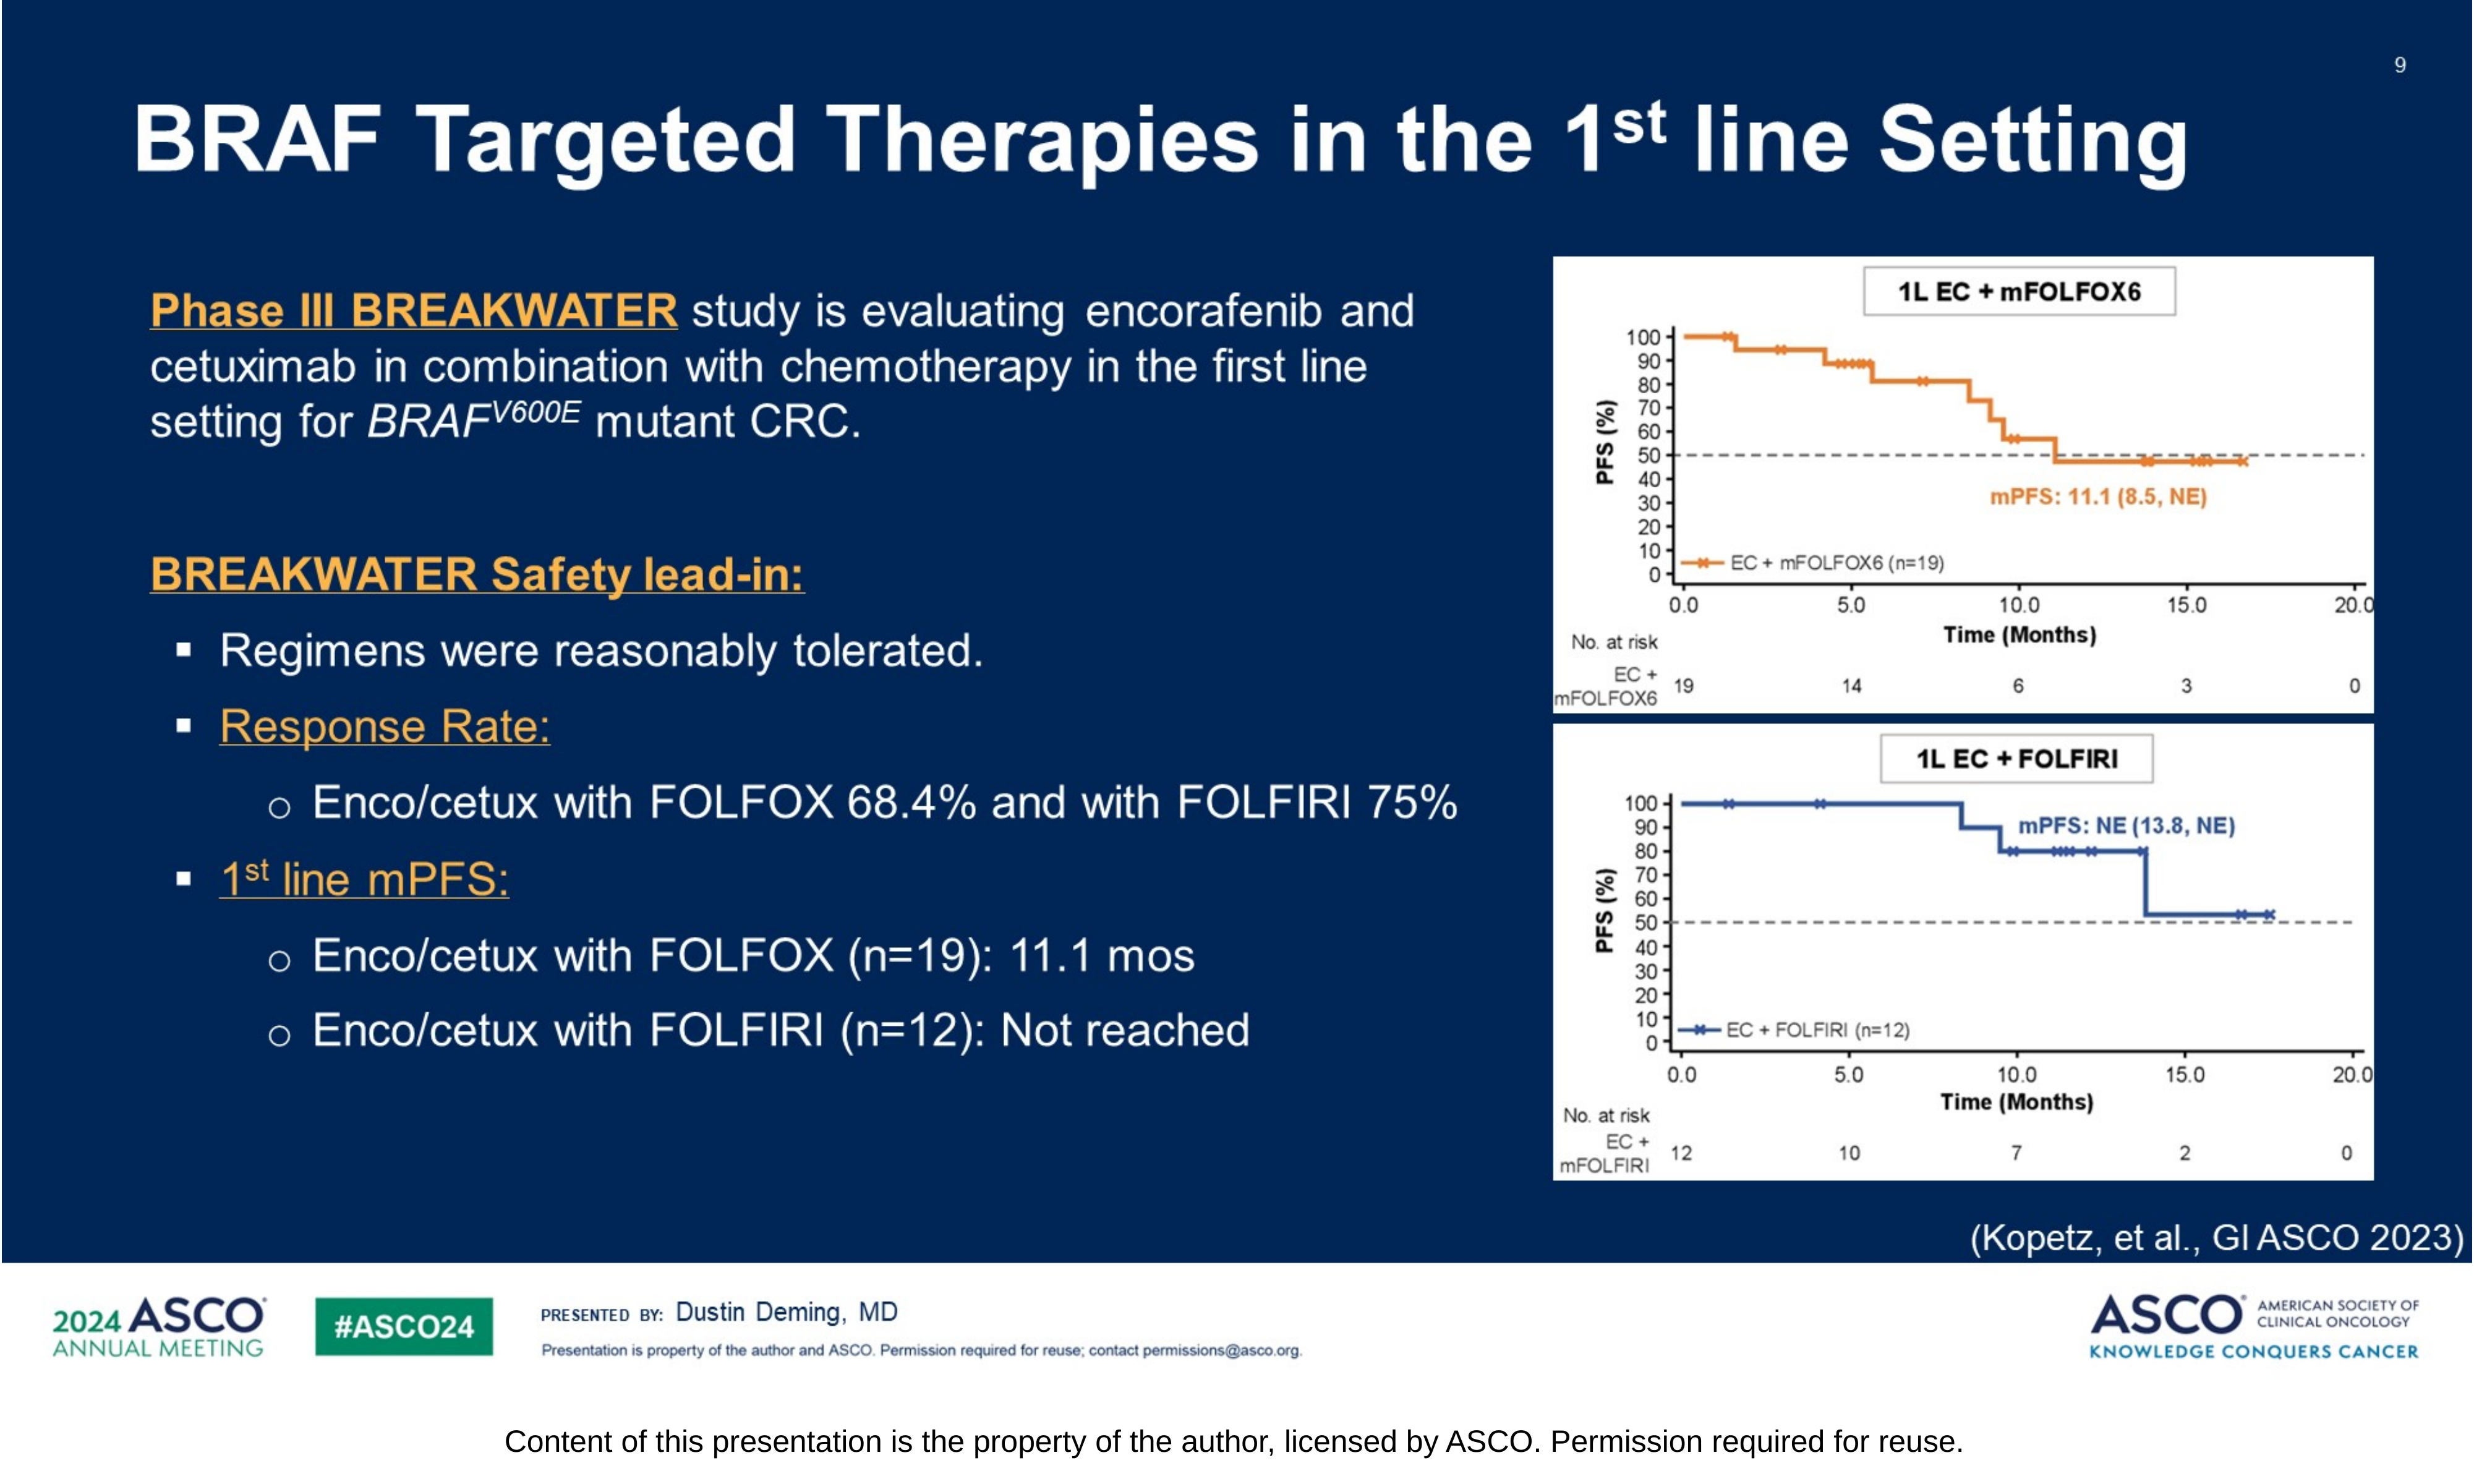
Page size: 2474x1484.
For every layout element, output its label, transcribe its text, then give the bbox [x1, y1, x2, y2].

text_box Content of this presentation is the property of the author, licensed by ASCO. Permission required for reuse. [0, 1399, 2474, 1477]
picture [2, 0, 2472, 1389]
